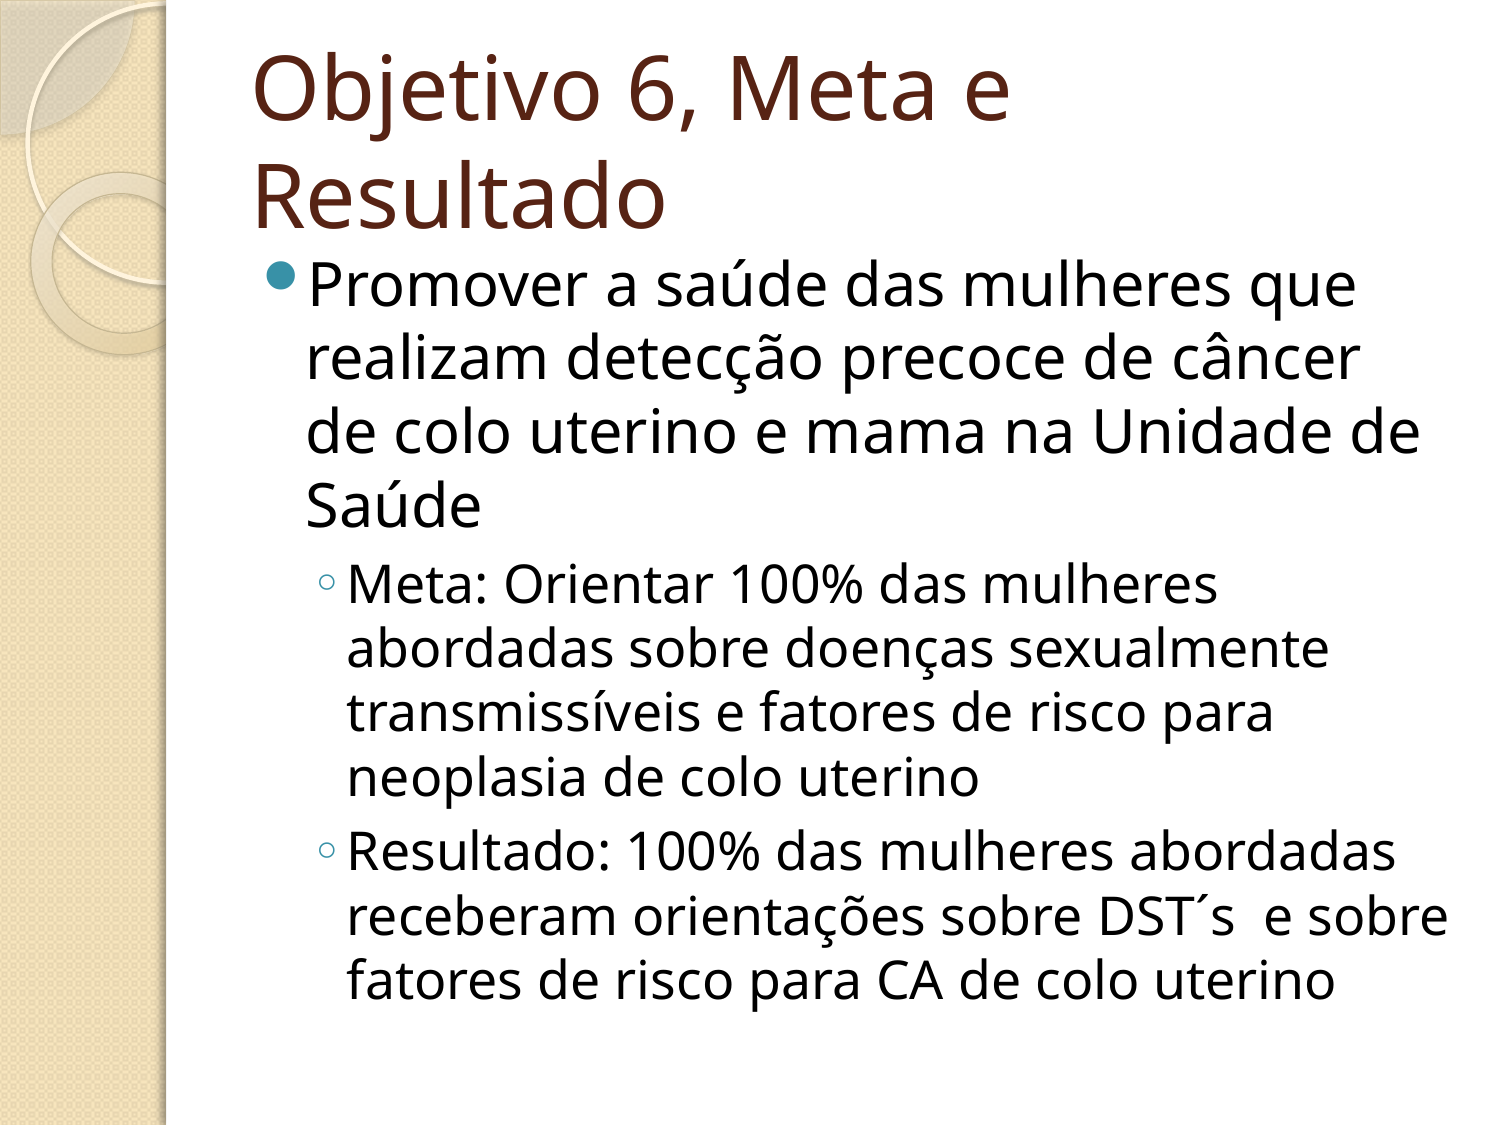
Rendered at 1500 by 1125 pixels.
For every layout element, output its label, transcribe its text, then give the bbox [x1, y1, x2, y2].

title Objetivo 6, Meta e Resultado [235, 45, 1466, 233]
list Promover a saúde das mulheres que realizam detecção precoce de câncer de colo uterino e mama na Unidade de Saúde Meta: Orientar 100% das mulheres abordadas sobre doenças sexualmente transmissíveis e fatores de risco para neoplasia de colo uterino Resultado: 100% das mulheres abordadas receberam orientações sobre DST´s e sobre fatores de risco para CA de colo uterino [235, 237, 1466, 1025]
